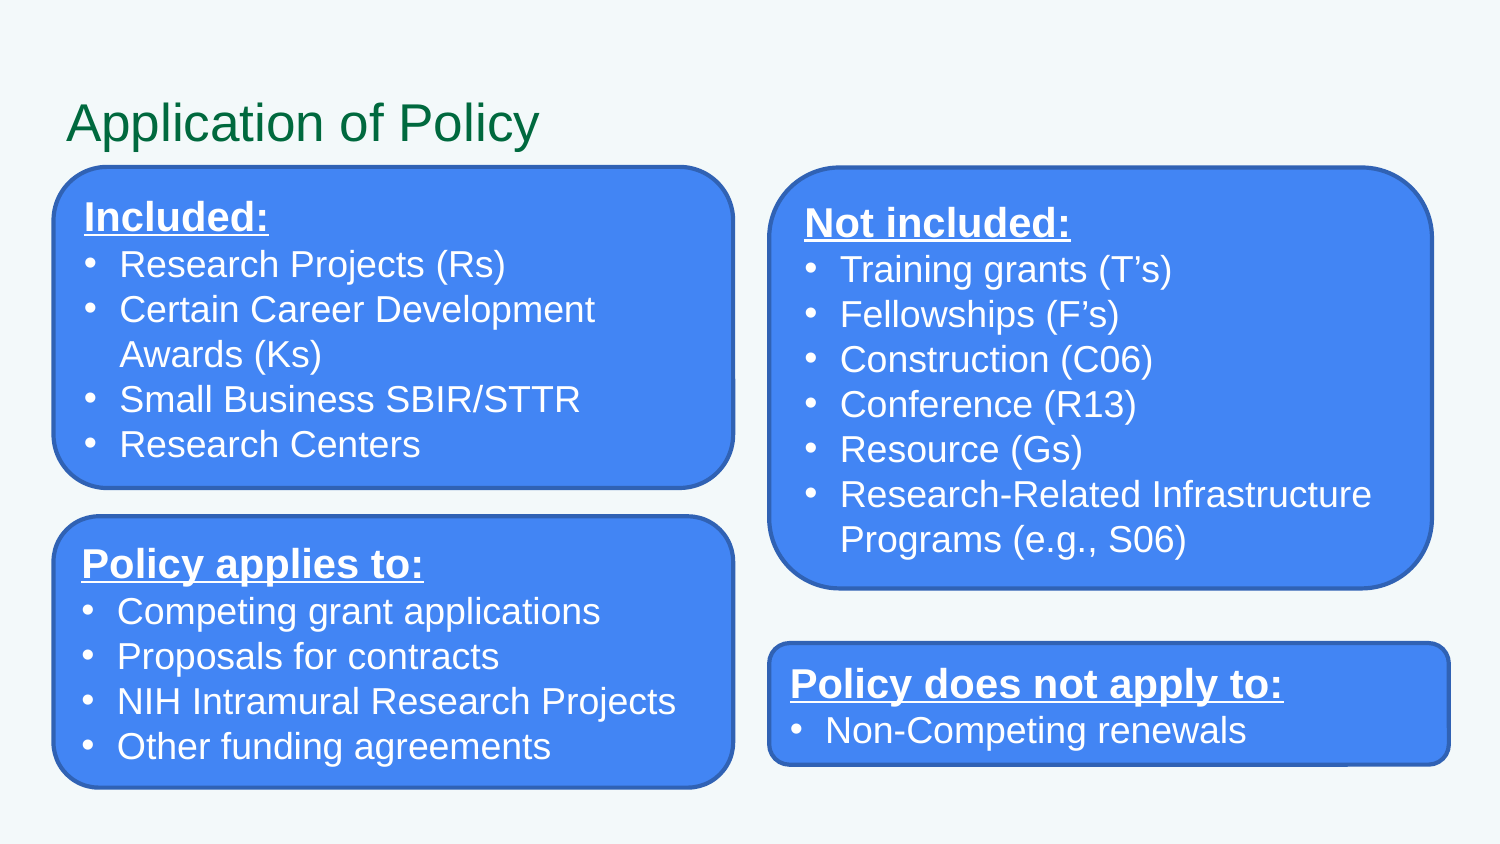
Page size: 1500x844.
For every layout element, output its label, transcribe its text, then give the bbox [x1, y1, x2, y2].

text_box Policy applies to: Competing grant applications Proposals for contracts NIH Intramural Research Projects Other funding agreements [51, 514, 736, 790]
text_box Included: Research Projects (Rs) Certain Career Development Awards (Ks) Small Business SBIR/STTR Research Centers [51, 167, 736, 491]
title Application of Policy [51, 72, 1449, 167]
text_box Policy does not apply to: Non-Competing renewals [767, 640, 1451, 767]
text_box Not included: Training grants (T’s) Fellowships (F’s) Construction (C06) Conference (R13) Resource (Gs) Research-Related Infrastructure Programs (e.g., S06) [767, 167, 1435, 591]
